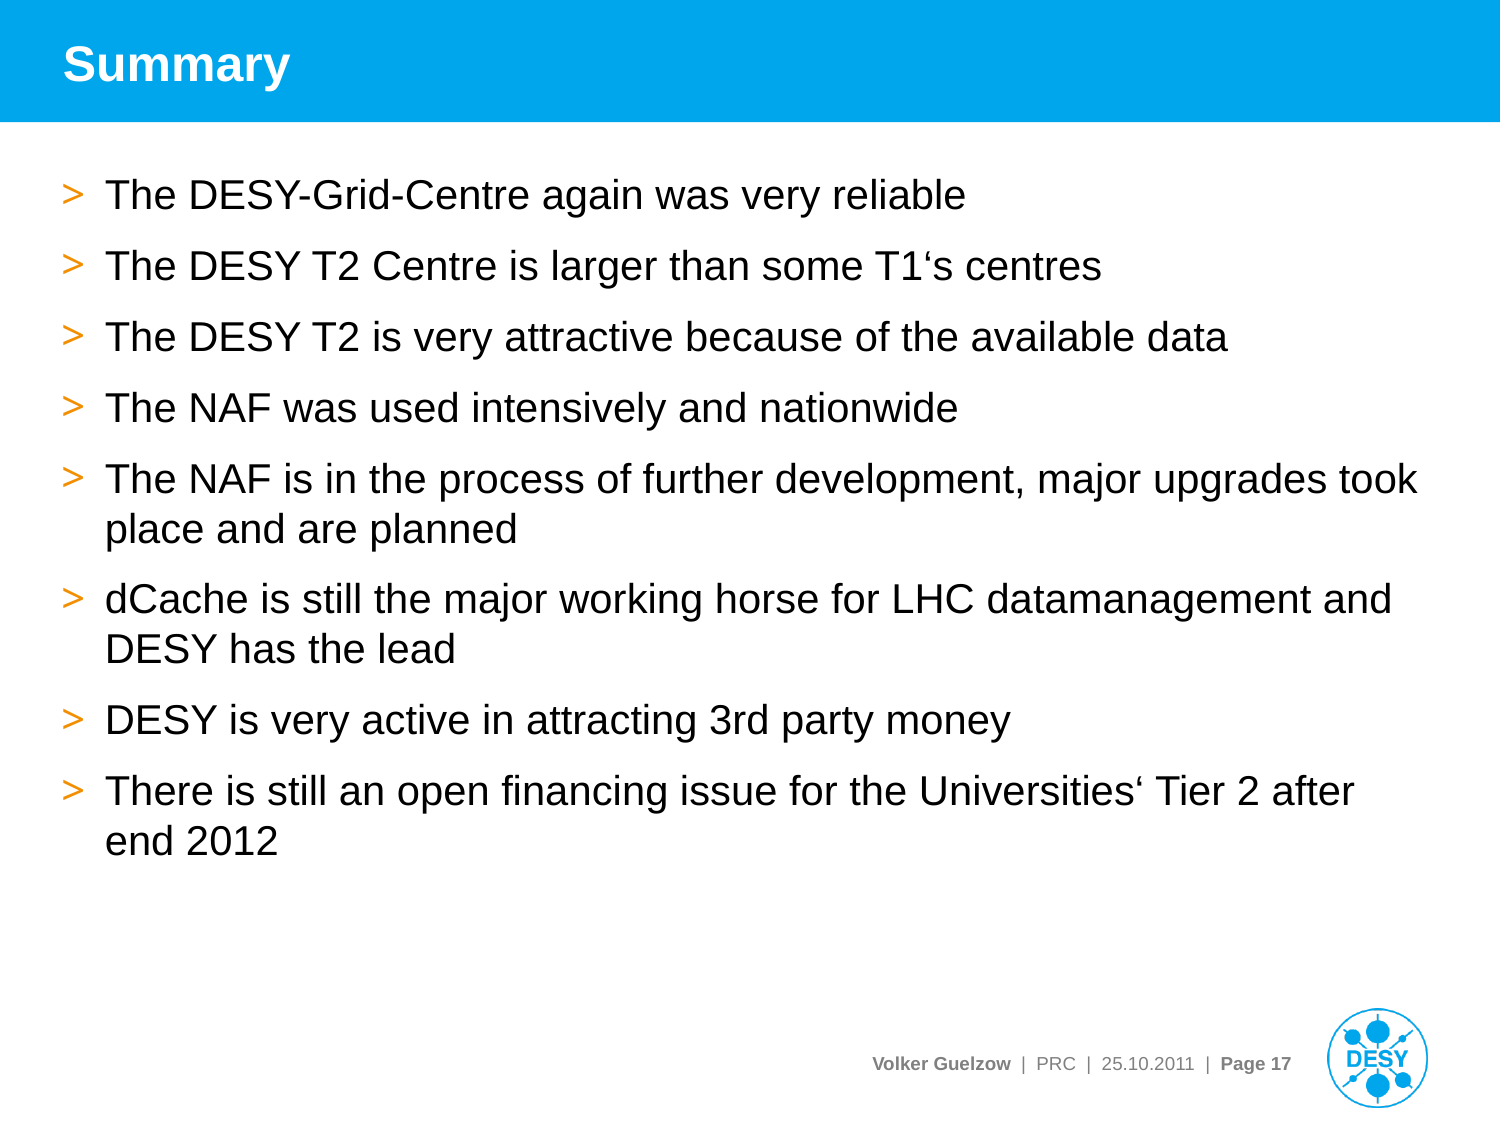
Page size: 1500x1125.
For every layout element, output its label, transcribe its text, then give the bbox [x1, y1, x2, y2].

picture [1391, 1071, 1428, 1108]
picture [1327, 1008, 1368, 1049]
title Summary [47, 16, 1446, 107]
picture [1330, 1011, 1426, 1106]
picture [1327, 1068, 1365, 1108]
list The DESY-Grid-Centre again was very reliable The DESY T2 Centre is larger than some T1‘s centres The DESY T2 is very attractive because of the available data The NAF was used intensively and nationwide The NAF is in the process of further development, major upgrades took place and are planned dCache is still the major working horse for LHC datamanagement and DESY has the lead DESY is very active in attracting 3rd party money There is still an open financing issue for the Universities‘ Tier 2 after end 2012 [46, 160, 1444, 947]
picture [1387, 1008, 1428, 1046]
